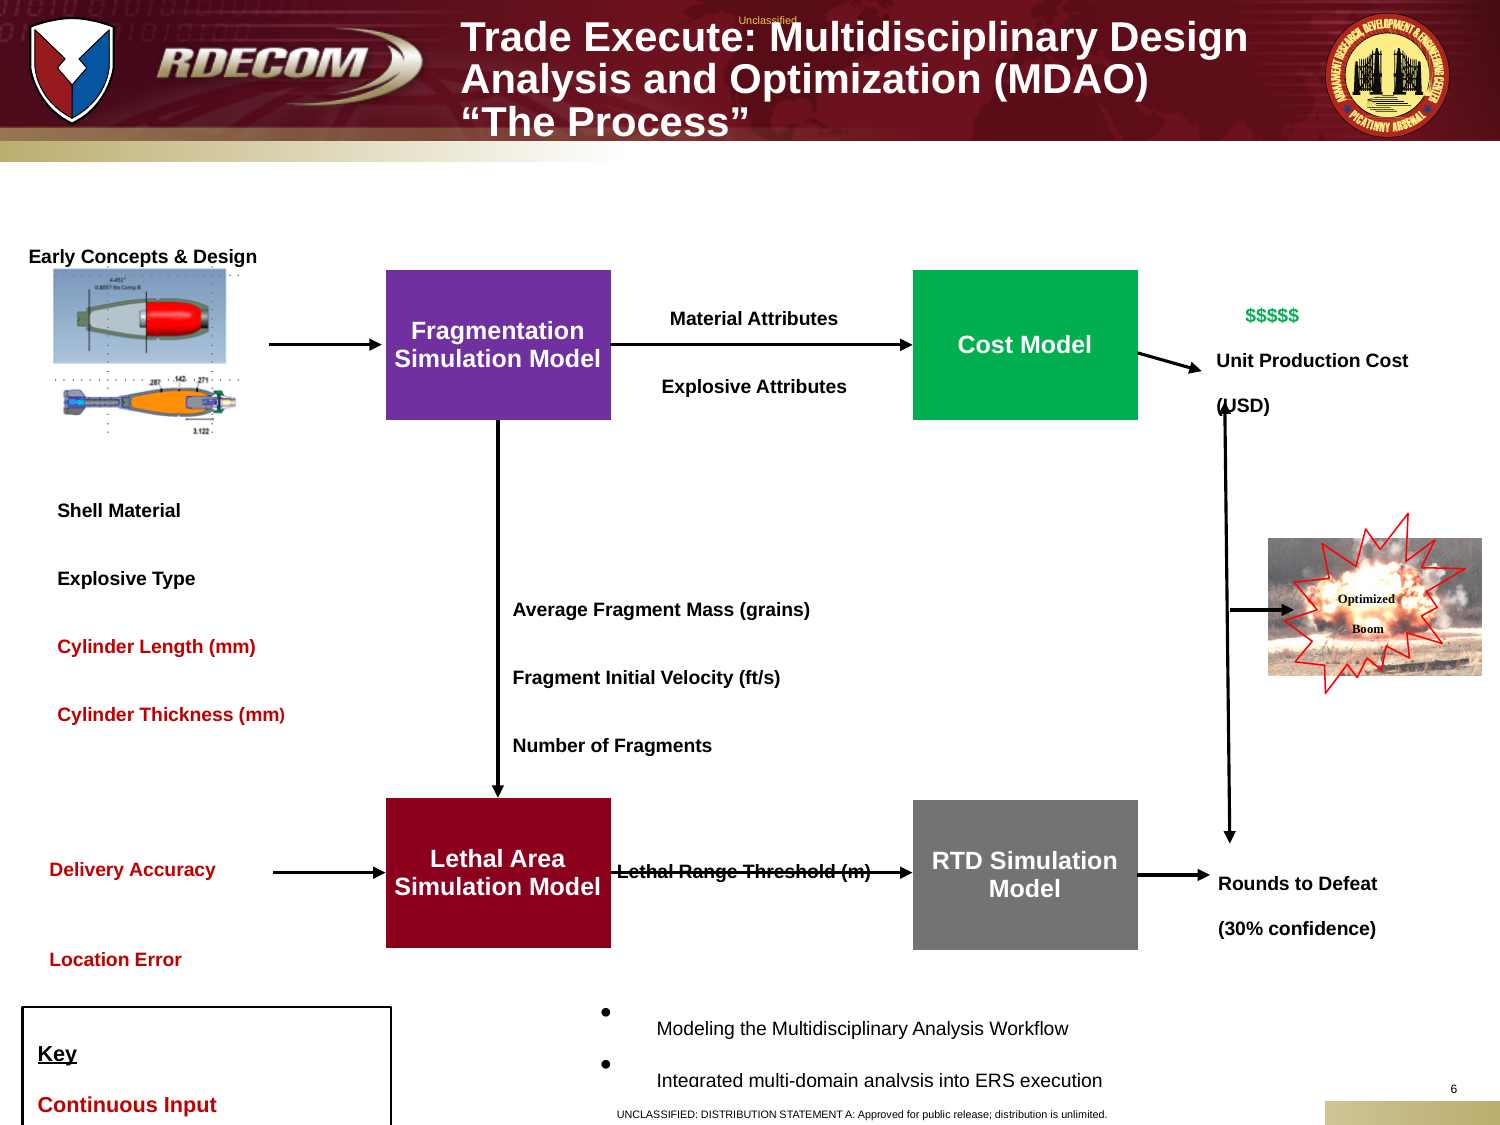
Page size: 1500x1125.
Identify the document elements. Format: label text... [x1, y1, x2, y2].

text_box Lethal Range Threshold (m) [602, 829, 913, 890]
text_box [1224, 401, 1231, 844]
text_box Shell Material Explosive Type Cylinder Length (mm) Cylinder Thickness (mm) [42, 445, 359, 733]
text_box Rounds to Defeat (30% confidence) [1203, 840, 1430, 947]
table_header RTD Simulation Model [913, 800, 1138, 950]
picture [53, 256, 243, 440]
picture [0, 0, 445, 141]
table_header Lethal Area Simulation Model [386, 798, 611, 948]
table_header Fragmentation Simulation Model [386, 270, 611, 420]
table_header Cost Model [913, 270, 1138, 420]
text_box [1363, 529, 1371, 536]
text_box Delivery Accuracy Location Error [34, 827, 270, 978]
text_box Early Concepts & Design [13, 214, 372, 276]
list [1267, 537, 1482, 677]
text_box Material Attributes Explosive Attributes [585, 253, 924, 405]
text_box Modeling the Multidisciplinary Analysis Workflow Integrated multi-domain analysis into ERS execution [585, 986, 1464, 1070]
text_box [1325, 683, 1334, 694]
text_box UNCLASSIFIED: DISTRIBUTION STATEMENT A: Approved for public release; distribution is unlimited. [404, 1087, 1325, 1125]
text_box Average Fragment Mass (grains) Fragment Initial Velocity (ft/s) Number of Fragments [503, 544, 952, 764]
picture [1321, 0, 1500, 141]
text_box $$$$$ [1230, 273, 1358, 325]
text_box Key Continuous Input Discrete Input [22, 1006, 392, 1125]
slide_number 6 [1125, 1059, 1476, 1101]
text_box Unit Production Cost (USD) [1201, 318, 1430, 424]
text_box Optimized Boom [1390, 513, 1409, 536]
title Trade Execute: Multidisciplinary Design Analysis and Optimization (MDAO) “The Process” [445, 0, 1321, 163]
